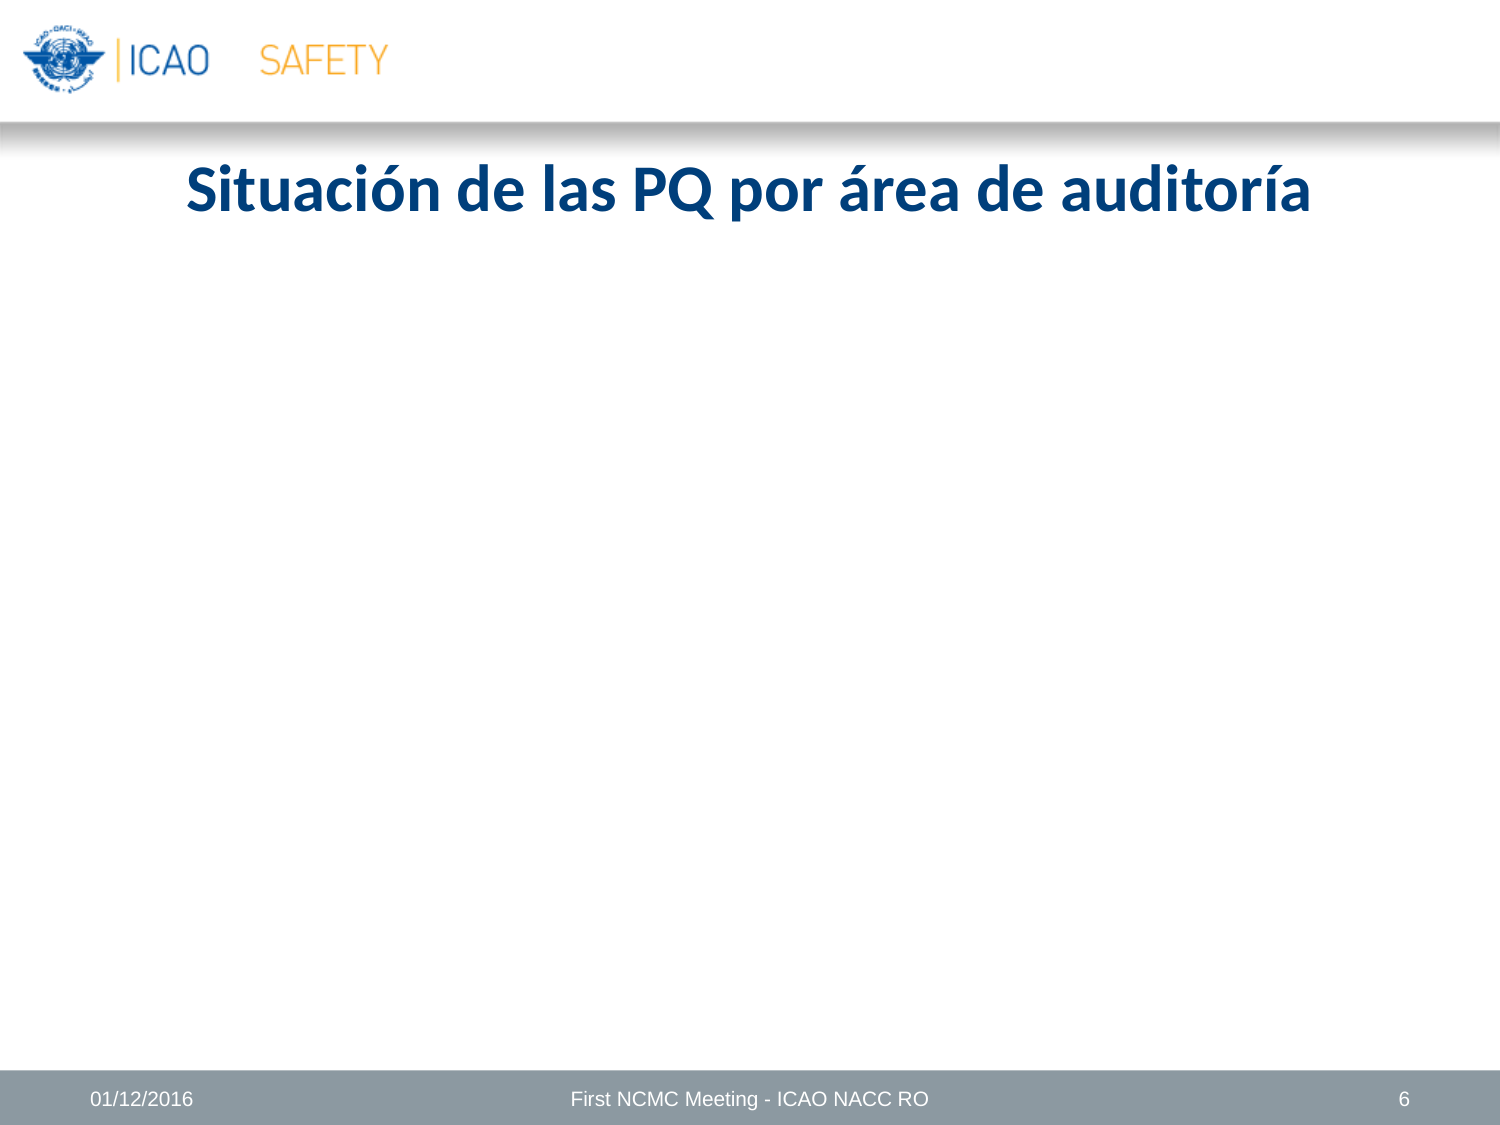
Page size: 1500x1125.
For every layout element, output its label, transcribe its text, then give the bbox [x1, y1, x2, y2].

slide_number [75, 1070, 425, 1125]
text_box Situación de las PQ por área de auditoría [0, 137, 1500, 312]
slide_number 6 [1074, 1070, 1425, 1125]
picture [0, 0, 1500, 137]
footer First NCMC Meeting - ICAO NACC RO [512, 1070, 988, 1125]
